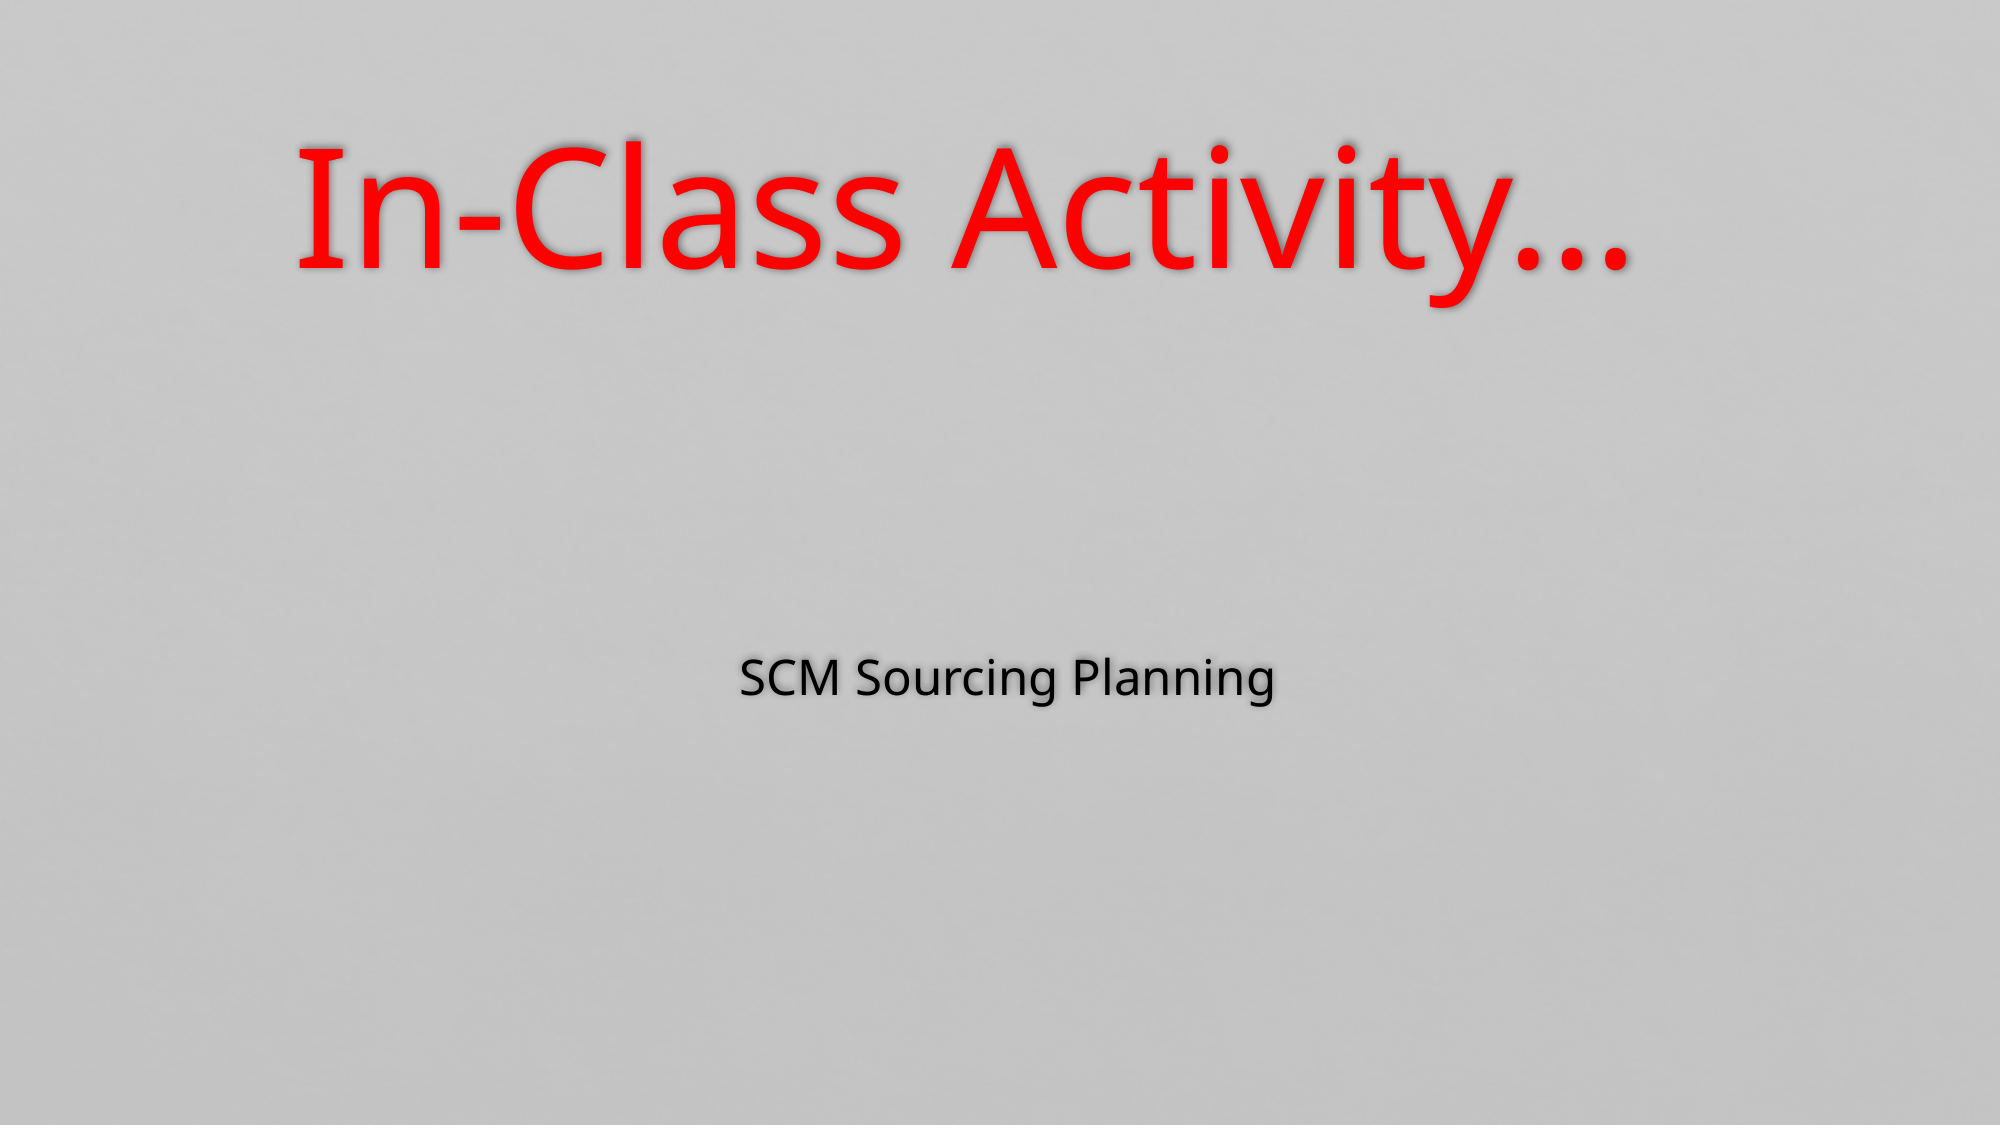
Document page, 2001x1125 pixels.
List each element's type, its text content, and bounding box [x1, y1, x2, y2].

title SCM Sourcing Planning [157, 464, 1858, 713]
list In-Class Activity… [116, 94, 1817, 368]
